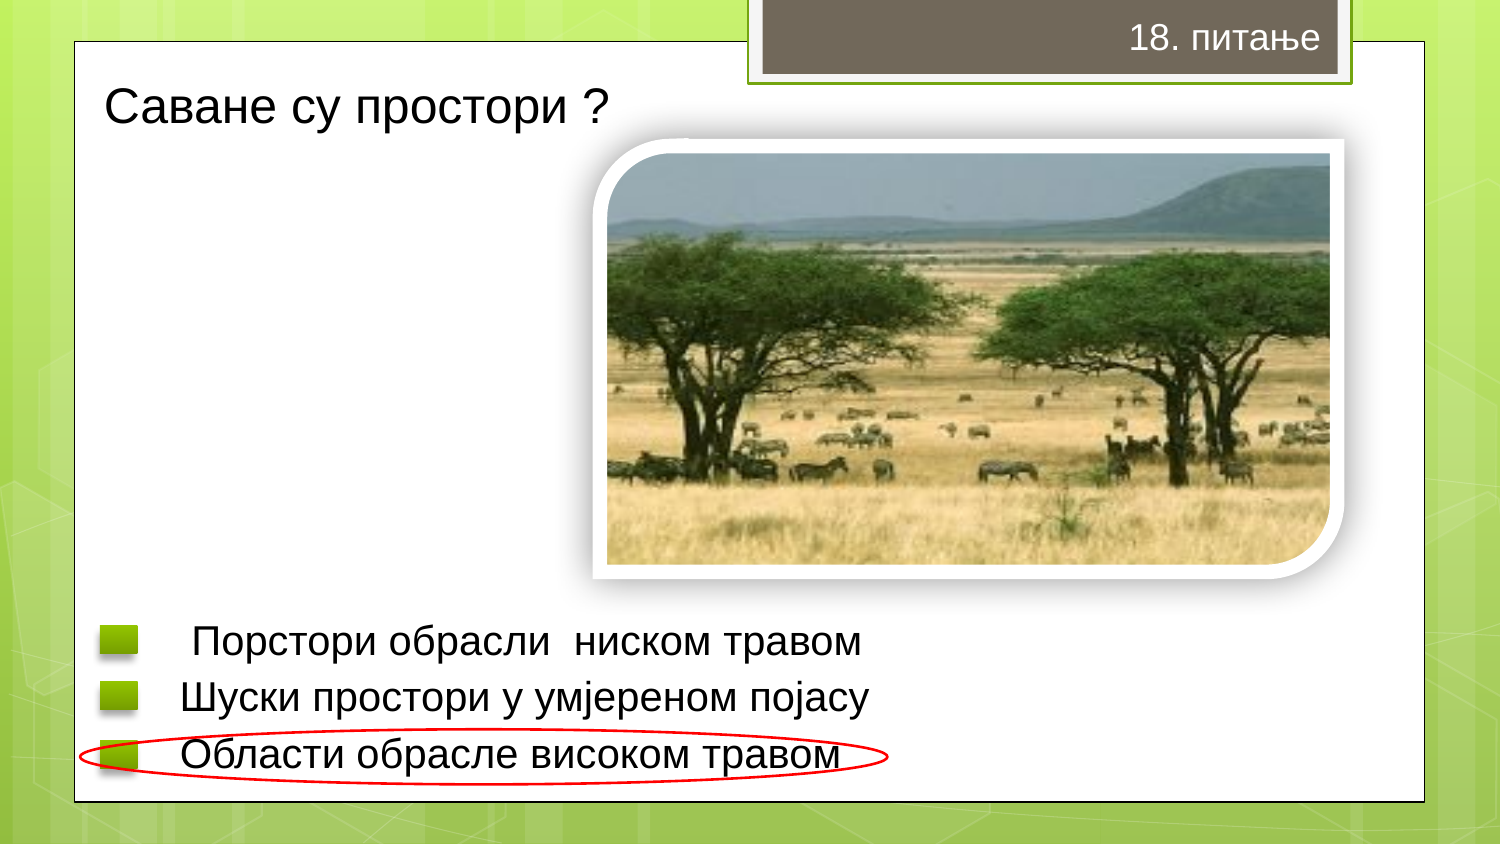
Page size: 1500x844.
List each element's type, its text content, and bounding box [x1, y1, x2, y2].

text_box Шуски простори у умјереном појасу [164, 662, 885, 727]
text_box Саване су простори ? [74, 65, 1188, 141]
text_box [99, 625, 138, 654]
picture [599, 145, 1338, 573]
text_box Области обрасле високом травом [622, 769, 857, 785]
text_box [78, 727, 889, 786]
text_box Порстори обрасли ниском травом [176, 606, 878, 662]
text_box 18. питање [1113, 5, 1336, 65]
text_box [100, 740, 138, 746]
text_box Области обрасле високом травом [164, 775, 346, 785]
text_box [100, 681, 138, 710]
text_box Области обрасле високом травом [164, 719, 857, 744]
